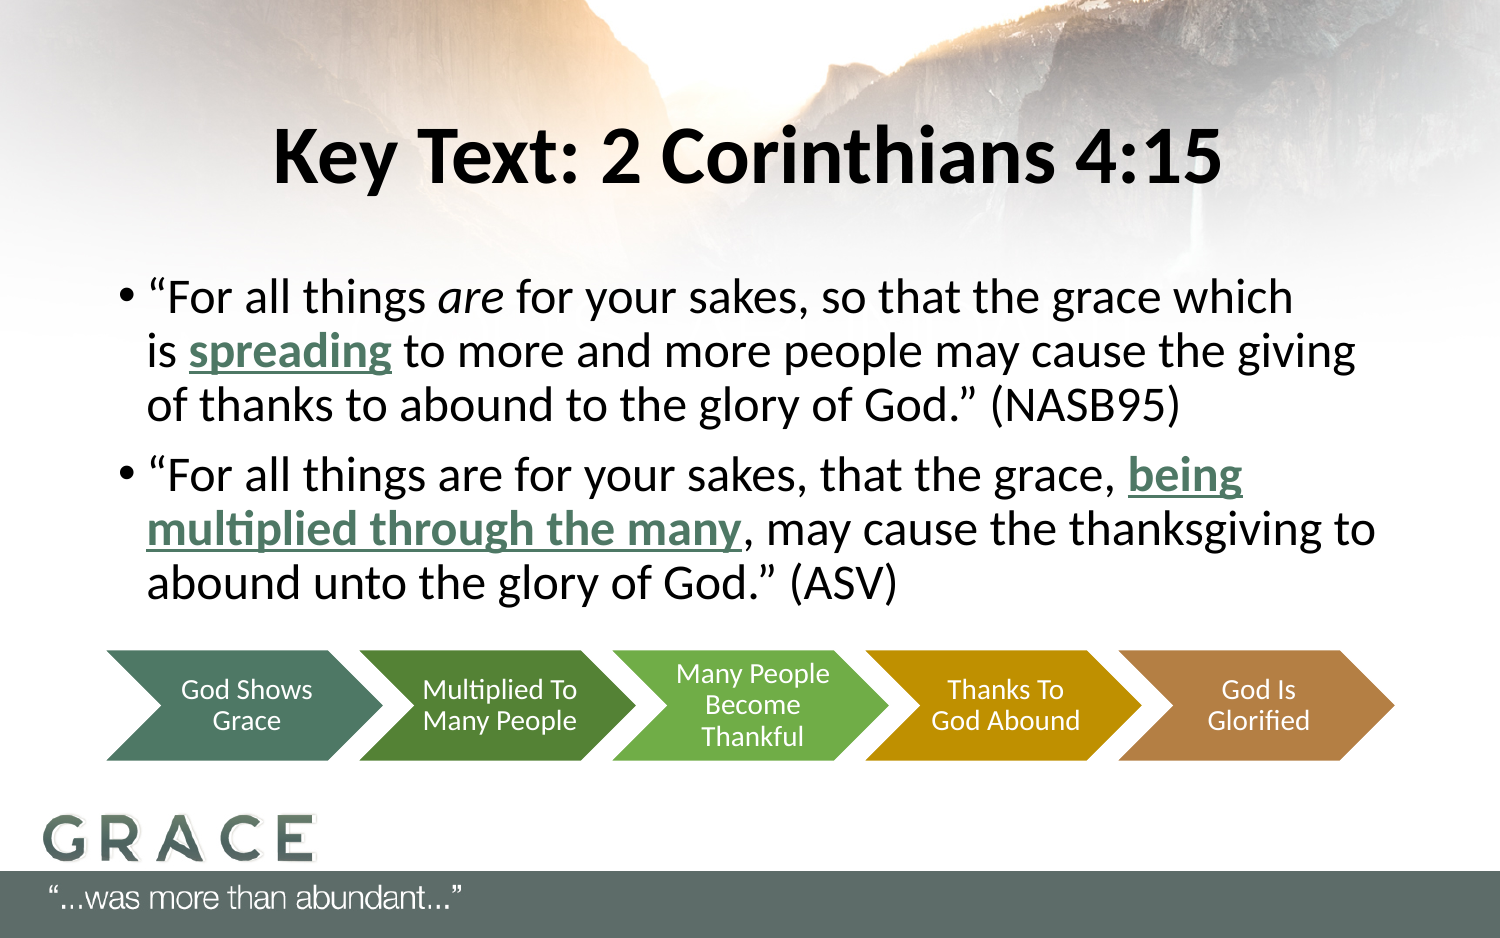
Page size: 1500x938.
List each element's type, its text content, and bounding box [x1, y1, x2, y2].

title Key Text: 2 Corinthians 4:15 [103, 65, 1397, 248]
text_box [103, 563, 1397, 848]
picture [0, 0, 1500, 938]
list “For all things are for your sakes, so that the grace which is spreading to more and more people may cause the giving of thanks to abound to the glory of God.” (NASB95) “For all things are for your sakes, that the grace, being multiplied through the many, may cause the thanksgiving to abound unto the glory of God.” (ASV) [103, 262, 1397, 563]
list “For all things are for your sakes, so that the grace which is spreading to more and more people may cause the giving of thanks to abound to the glory of God.” (NASB95) “For all things are for your sakes, that the grace, being multiplied through the many, may cause the thanksgiving to abound unto the glory of God.” (ASV) [103, 848, 1397, 858]
